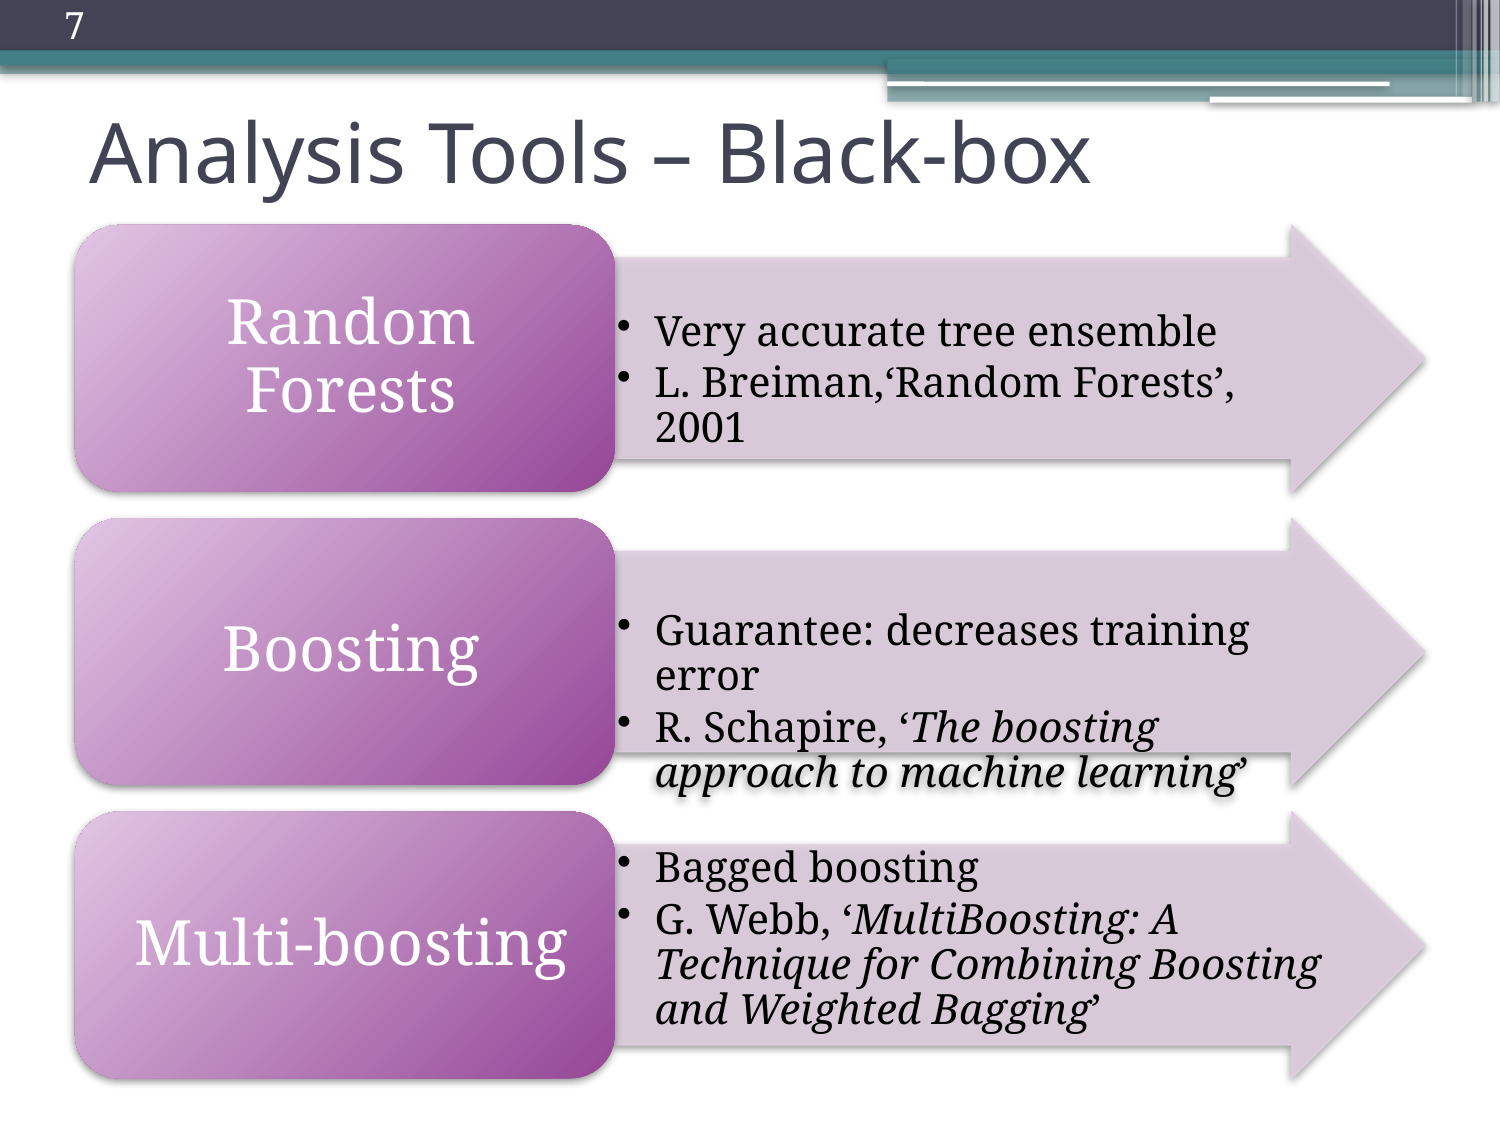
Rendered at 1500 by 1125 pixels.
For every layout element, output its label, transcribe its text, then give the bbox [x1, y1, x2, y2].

title Analysis Tools – Black-box [75, 62, 1425, 224]
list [74, 224, 1426, 1079]
text_box 7 [0, 0, 100, 61]
